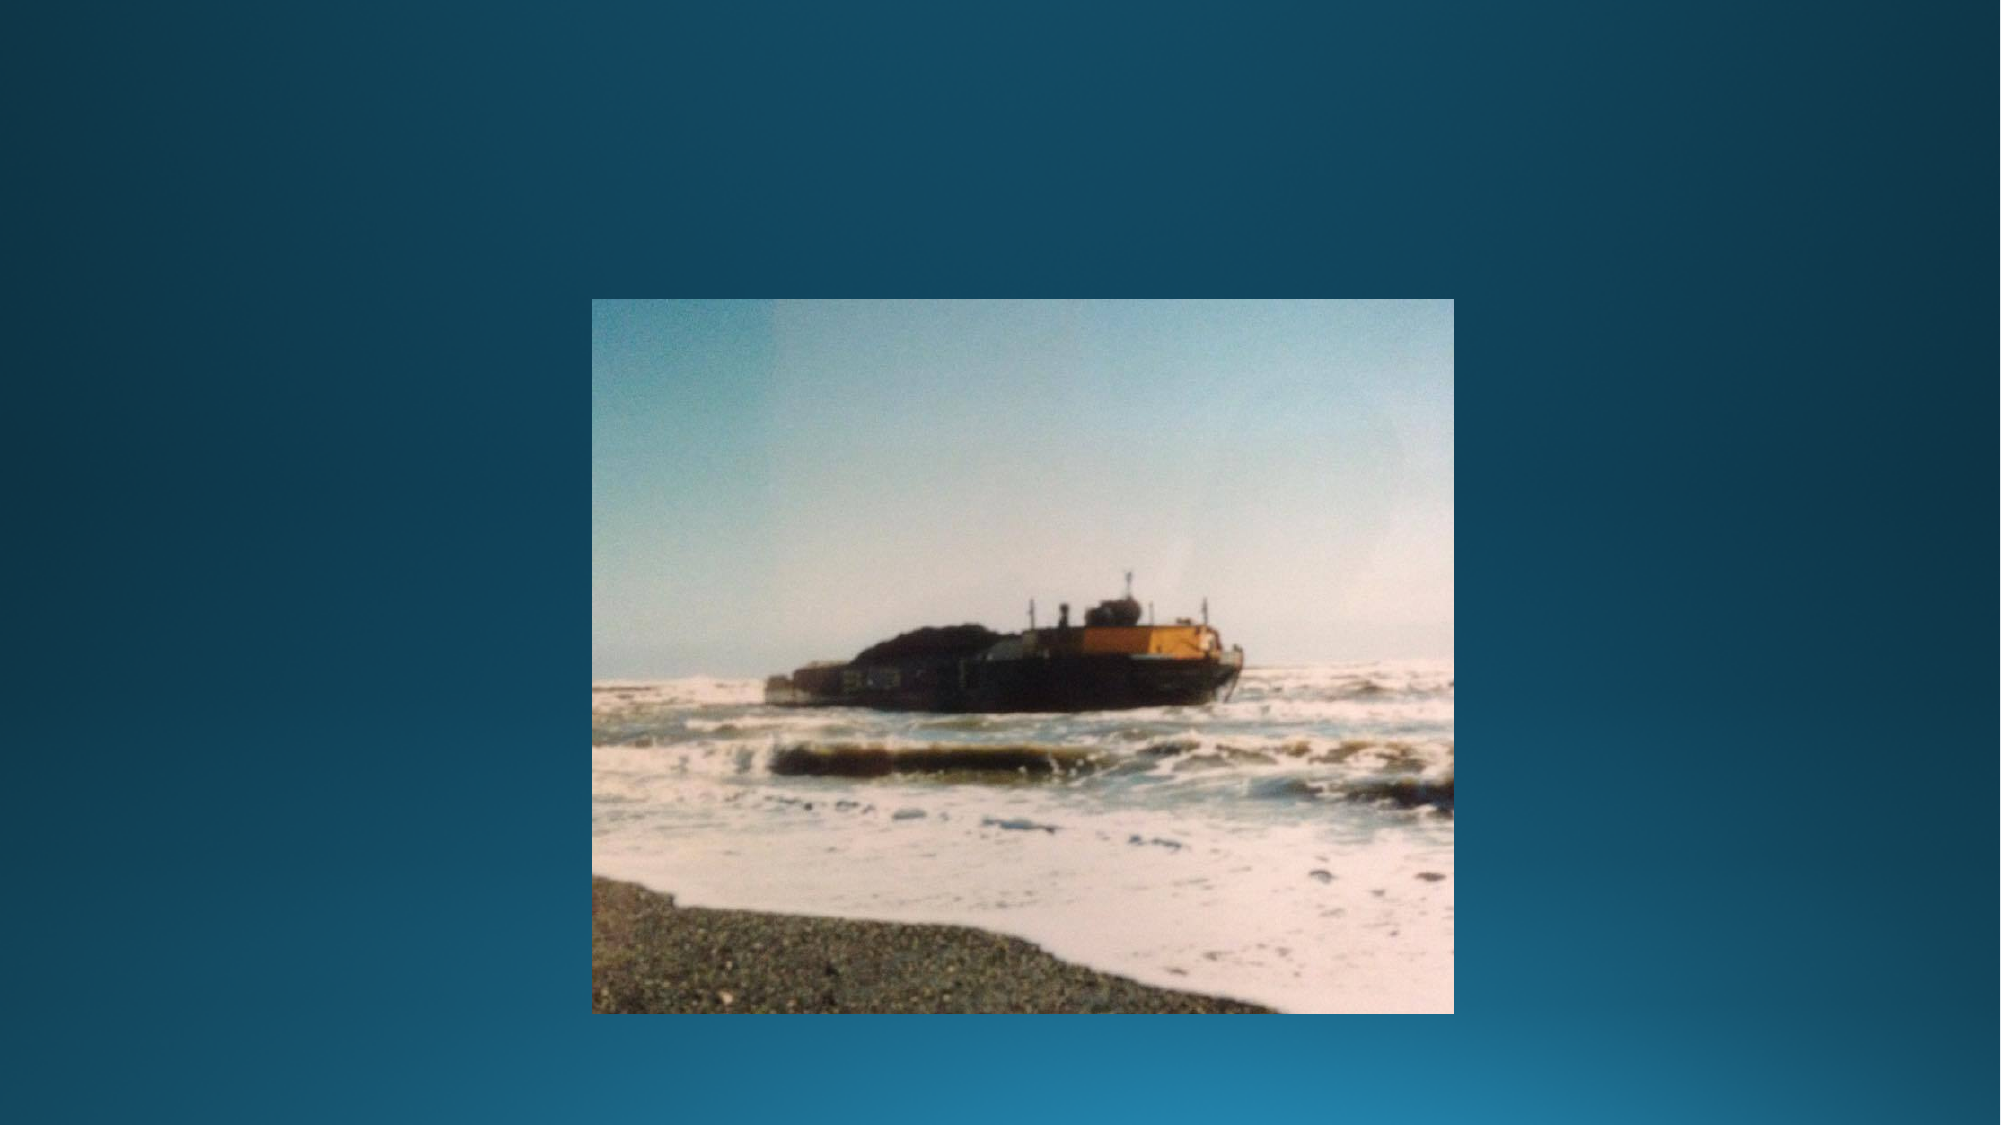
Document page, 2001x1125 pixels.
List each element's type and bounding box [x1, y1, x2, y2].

list [592, 299, 1454, 1014]
picture [0, 0, 2001, 1125]
